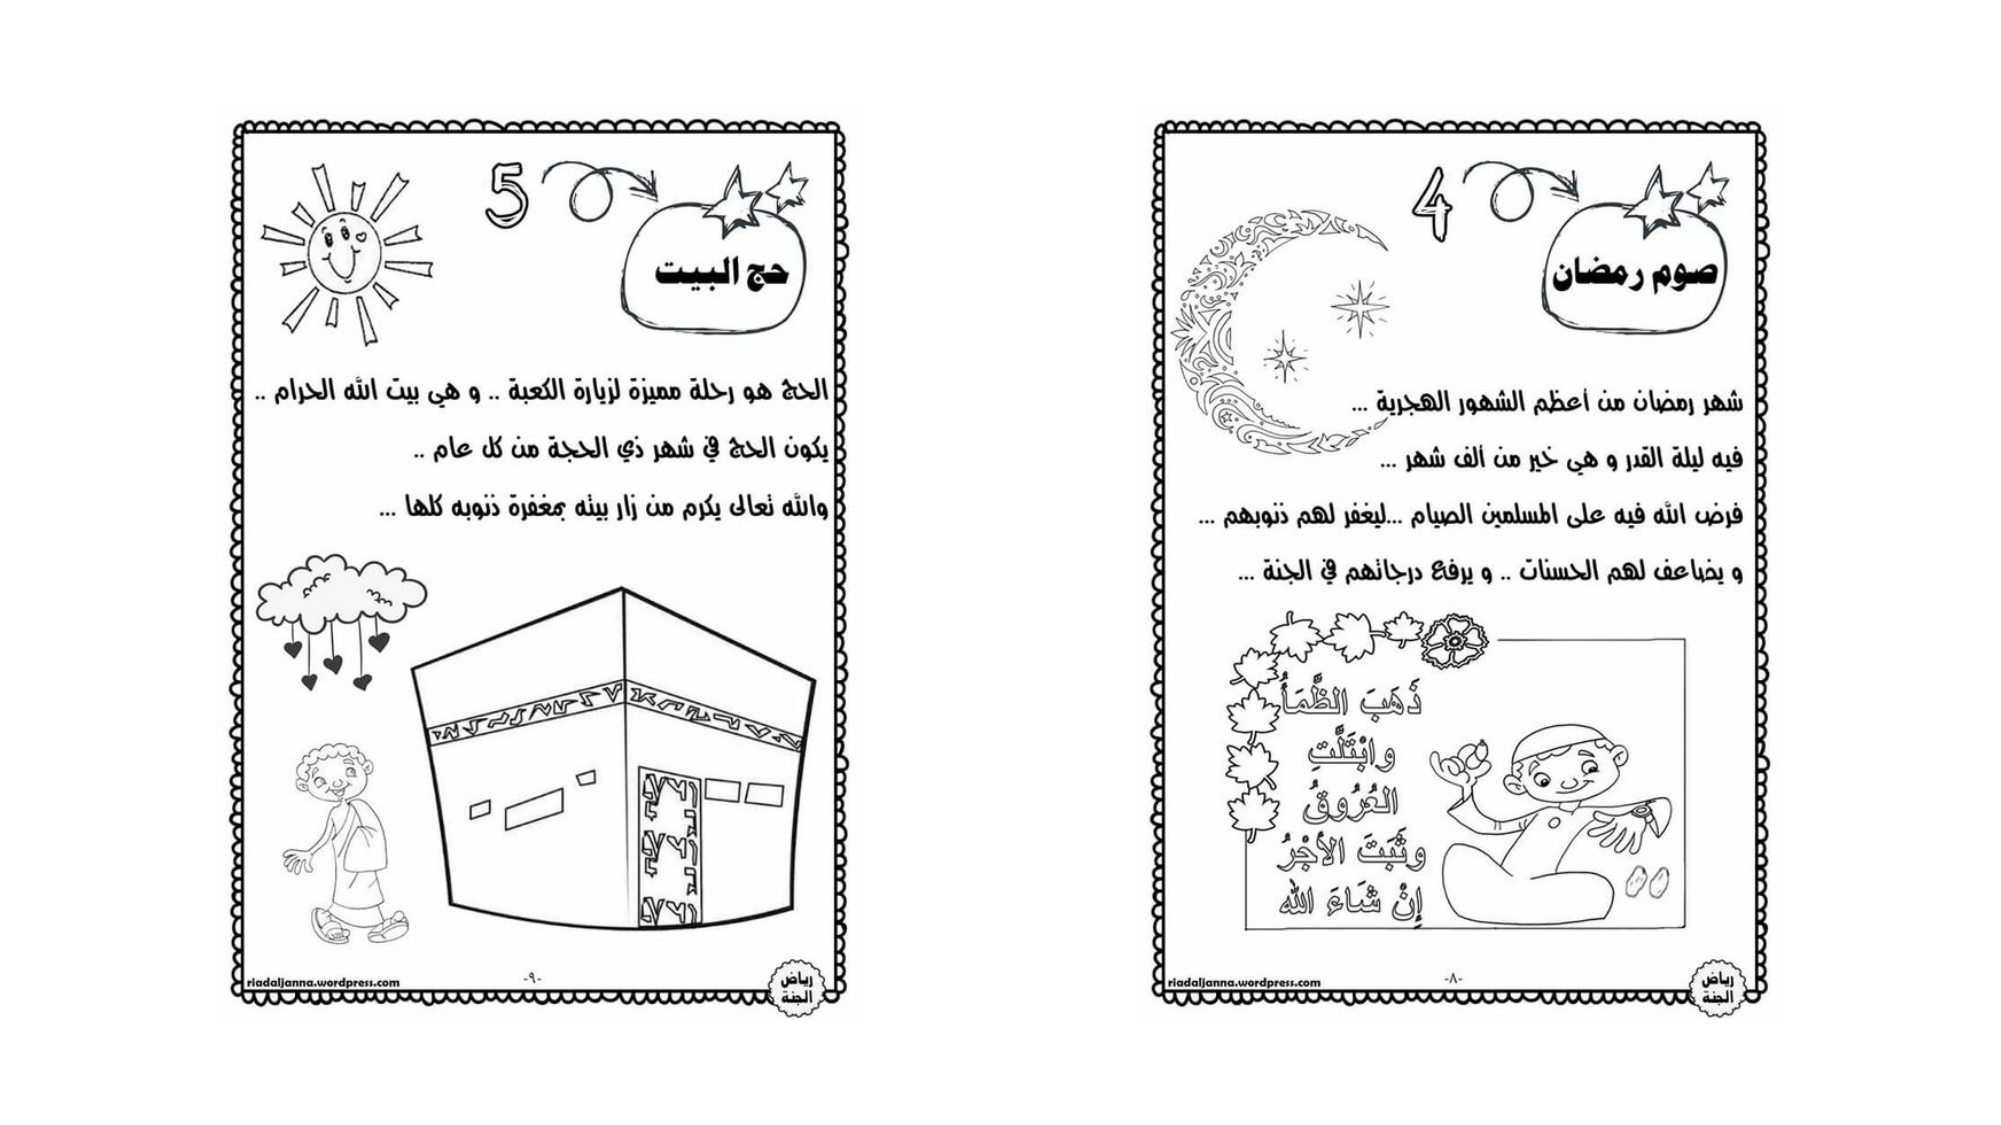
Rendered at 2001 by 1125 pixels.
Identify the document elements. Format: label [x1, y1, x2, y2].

picture [215, 104, 864, 1020]
picture [1136, 104, 1785, 1020]
